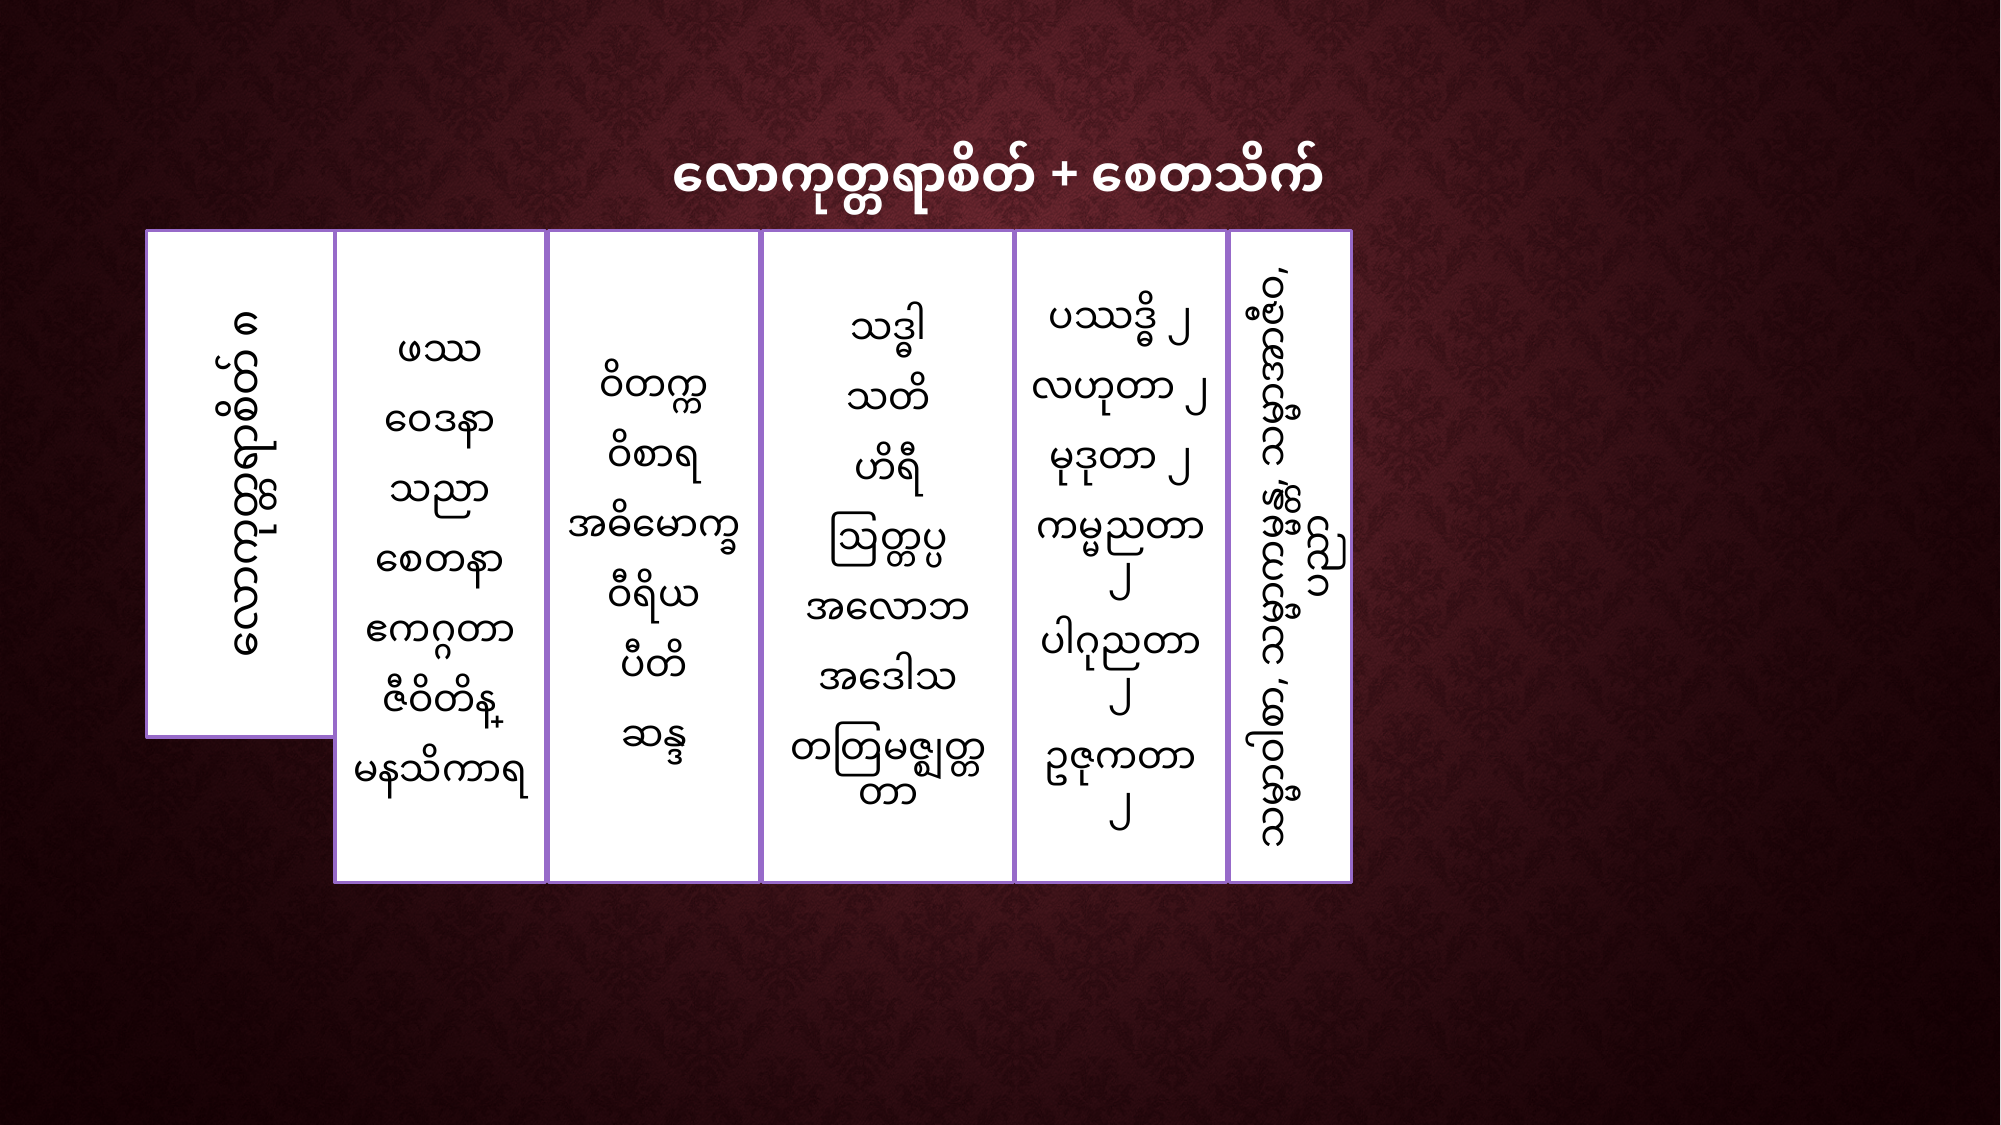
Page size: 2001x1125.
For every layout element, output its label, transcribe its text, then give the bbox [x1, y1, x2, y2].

title လောကုတ္တရာစိတ် + စေတသိက် [149, 99, 1849, 252]
text_box သဒ္ဓါ သတိ ဟိရီ ဩတ္တပ္ပ အလောဘ အဒေါသ တတြမဇ္ဈတ္တတာ [761, 229, 1014, 884]
text_box ဖဿ ဝေဒနာ သညာ စေတနာ ဧကဂ္ဂတာ ဇီဝိတိန္ဒြေ မနသိကာရ [333, 229, 547, 884]
text_box ဝိတက္က ဝိစာရ အဓိမောက္ခ ဝီရိယ ပီတိ ဆန္ဒ [547, 229, 761, 884]
text_box ပဿဒ္ဓိ ၂ လဟုတာ ၂ မုဒုတာ ၂ ကမ္မညတာ ၂ ပါဂုညတာ ၂ ဥဇုကတာ ၂ [1014, 229, 1228, 884]
text_box လောကုတ္တရာစိတ် ၈ [145, 229, 333, 739]
text_box သမ္မာဝါစာ, သမ္မာကမ္မန္တ, သမ္မာအာဇီဝ, ပညာ [1228, 229, 1353, 884]
